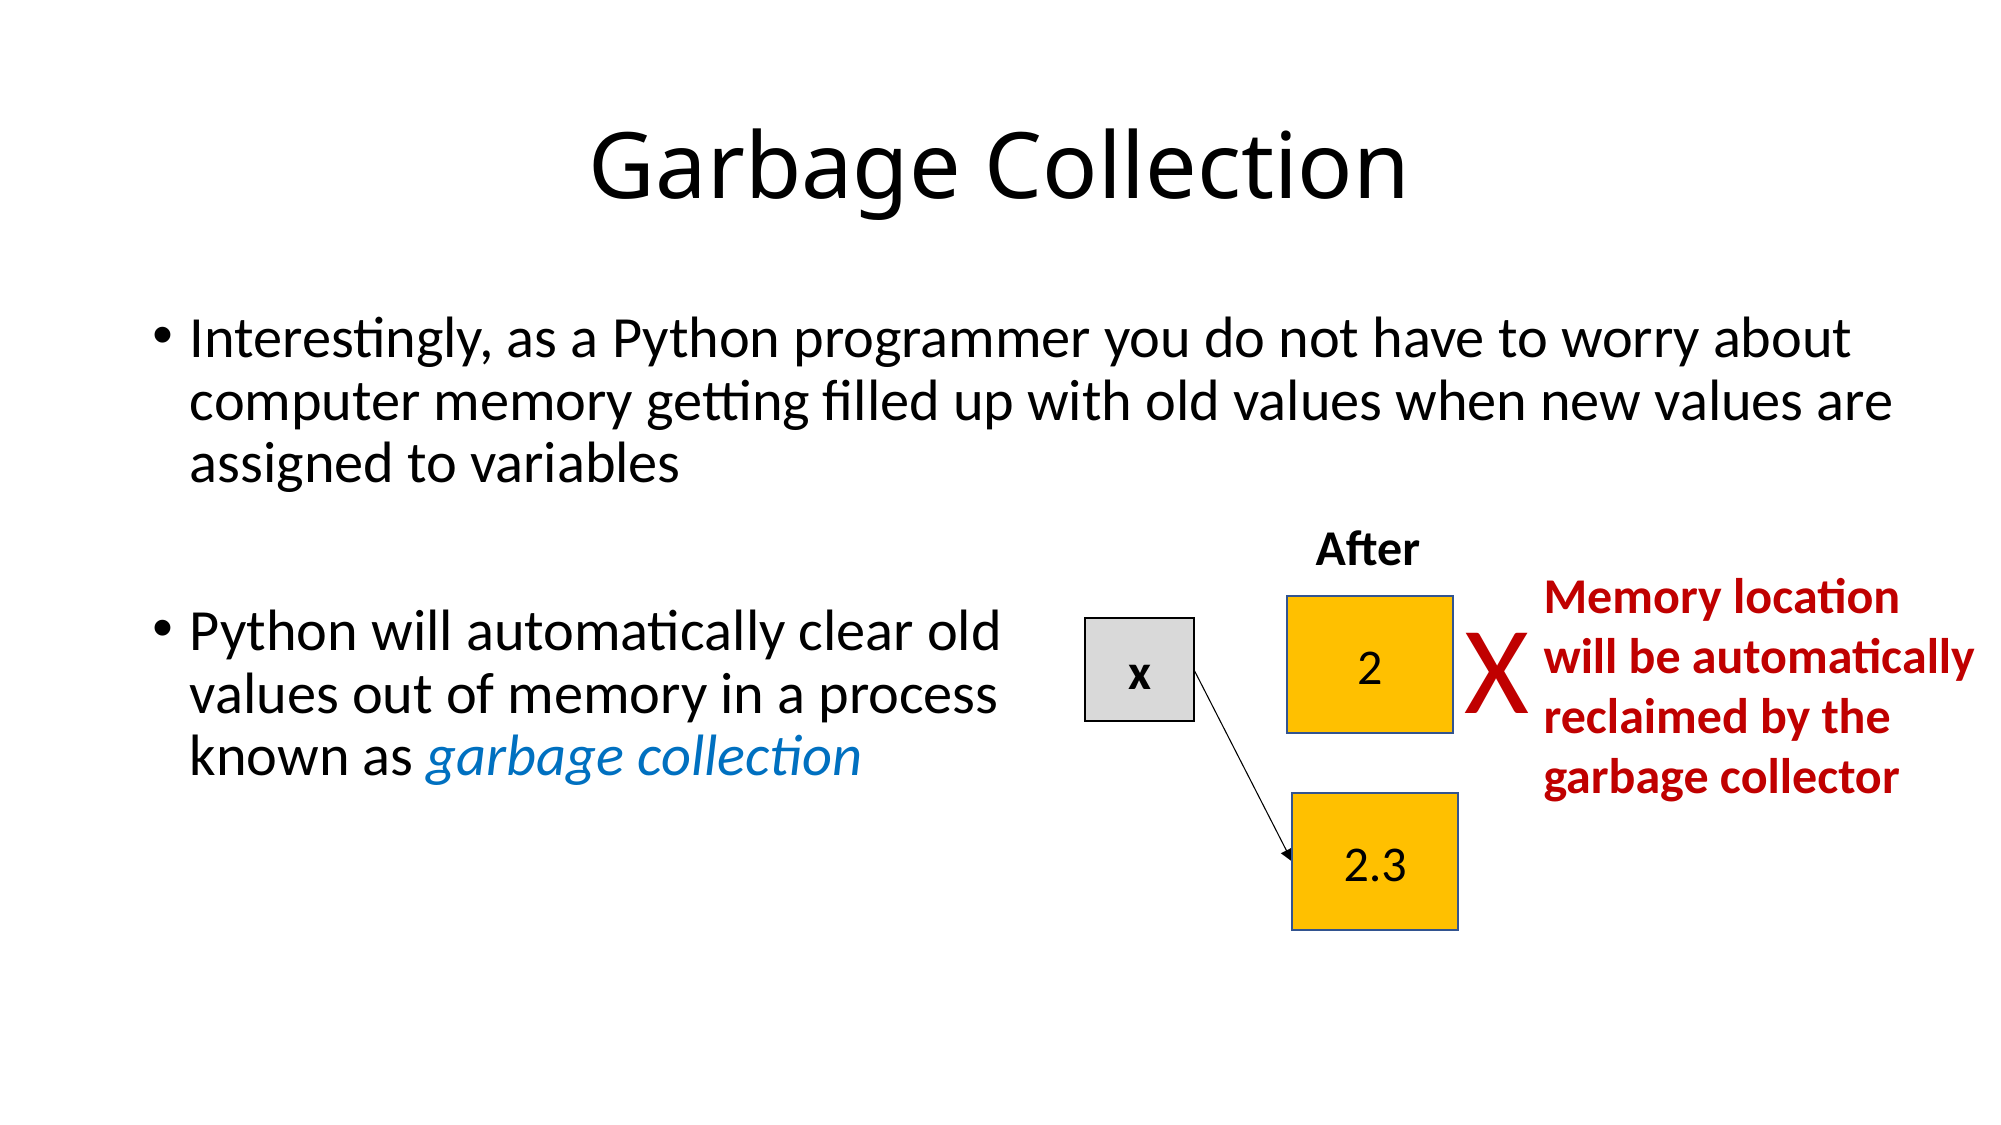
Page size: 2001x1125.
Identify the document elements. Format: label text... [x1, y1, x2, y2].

text_box x [1084, 617, 1195, 722]
text_box Memory location will be automatically reclaimed by the garbage collector [1528, 555, 2000, 811]
text_box After [1300, 507, 1436, 583]
text_box 2.3 [1291, 792, 1459, 931]
text_box 2 [1286, 595, 1450, 734]
text_box X [1450, 581, 1528, 746]
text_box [1193, 669, 1292, 862]
title Garbage Collection [137, 59, 1863, 278]
list Interestingly, as a Python programmer you do not have to worry about computer memory getting filled up with old values when new values are assigned to variables Python will automatically clear old values out of memory in a process known as garbage collection [137, 299, 1912, 1070]
